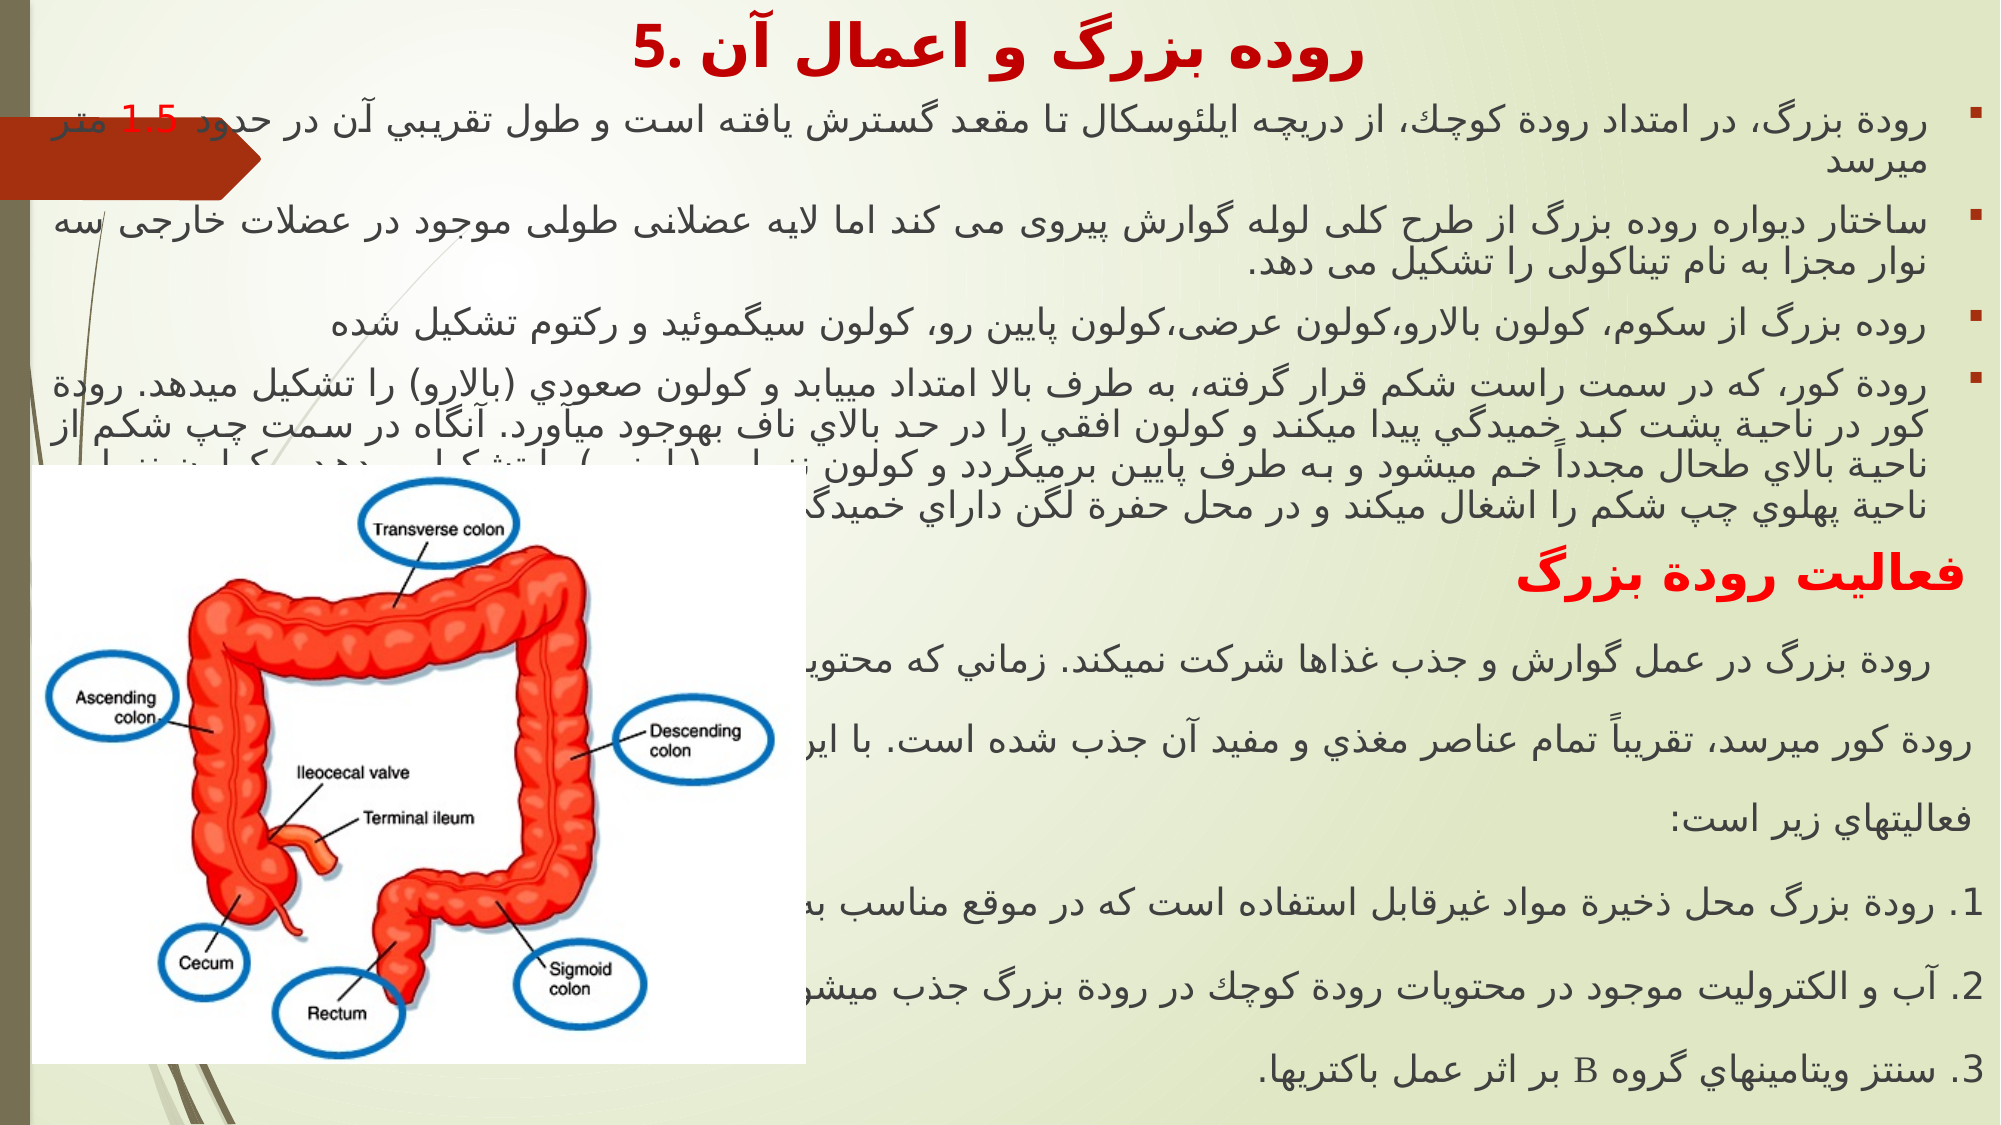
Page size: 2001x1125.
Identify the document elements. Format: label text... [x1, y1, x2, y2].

picture [32, 465, 806, 1064]
list رودة بزرگ‎، در امتداد رودة كوچك‎، از دريچه ايلئوسكال تا مقعد گسترش يافته است و طول تقريبي آن در حدود 1.5 متر مي‎رسد ساختار دیواره روده بزرگ از طرح کلی لوله گوارش پیروی می کند اما لایه عضلانی طولی موجود در عضلات خارجی سه نوار مجزا به نام تیناکولی را تشکیل می دهد. روده بزرگ از سکوم، کولون بالارو،کولون عرضی،کولون پایین رو، کولون سیگموئید و رکتوم تشکیل شده رودة كور، كه در سمت راست شكم قرار گرفته‎، به طرف بالا امتداد مي‎يابد و كولون صعودي (بالارو) را تشكيل مي‎دهد. رودة كور در ناحية پشت كبد خميدگي پيدا مي‎كند و كولون افقي را در حد بالاي ناف به‎وجود مي‎آورد. آنگاه در سمت چپ شكم از ناحية بالاي‎ طحال مجدداً خم مي‎شود و به طرف پايين برمي‎گردد و كولون نزولي (پايين‎رو) را تشكيل مي‎دهد و كولون نزولي‎، ناحية پهلوي چپ‎ شكم را اشغال مي‎كند و در محل حفرة لگن داراي خميدگي S مانند است‎. فعاليت رودة بزرگ رودة بزرگ در عمل گوارش و جذب غذاها شركت نمي‎كند. زماني كه محتويات روده كوچك به رودة كور مي‎رسد، تقريباً تمام عناصر مغذي و مفيد آن جذب شده است‎. با اين وجود رودة بزرگ محل فعاليتهاي زير است‎: 1. رودة بزرگ محل ذخيرة مواد غيرقابل استفاده است كه در موقع مناسب به صورت مدفوع دفع 2. آب و الکترولیت موجود در محتويات رودة كوچك در رودة بزرگ جذب مي‎شود. 3. سنتز ويتامينهاي گروه B بر اثر عمل باكتريها. 4. سنتز ويتامين K بر اثر عمل باكتريها و جذب آن به شرط حضور صفرا در روده‎. [36, 92, 2000, 1125]
title 5. روده بزرگ و اعمال آن [362, 0, 1638, 92]
